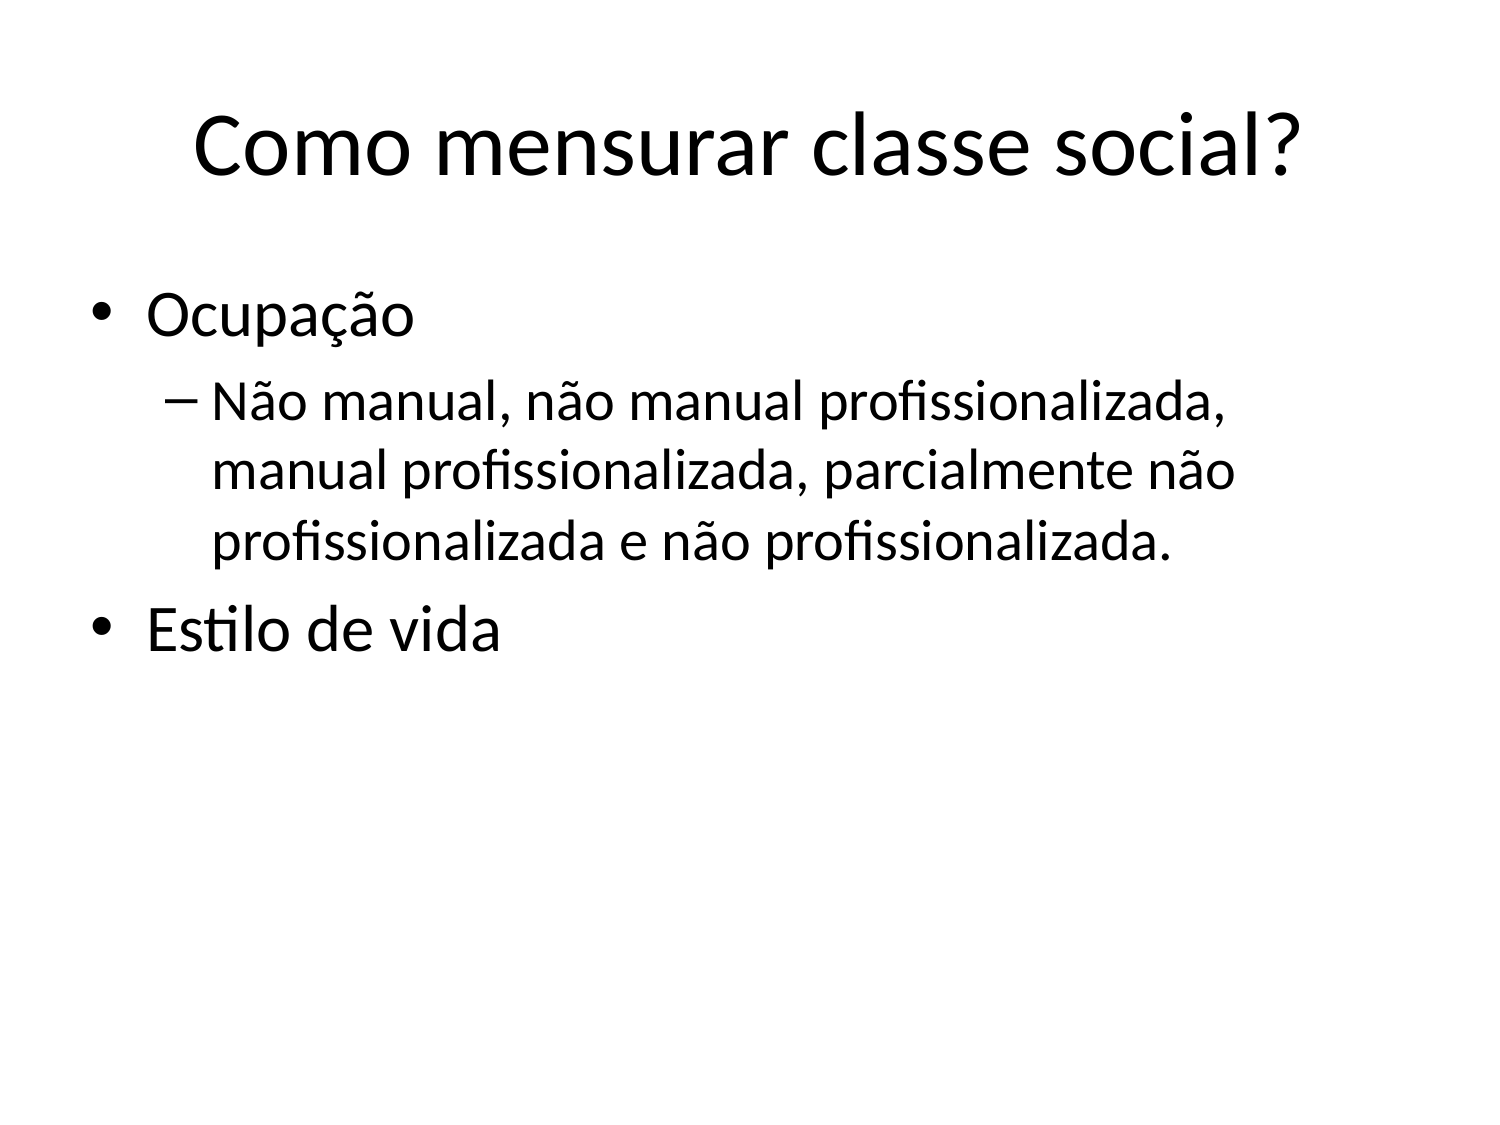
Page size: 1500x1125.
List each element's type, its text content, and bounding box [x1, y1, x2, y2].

title Como mensurar classe social? [75, 45, 1425, 233]
list Ocupação Não manual, não manual profissionalizada, manual profissionalizada, parcialmente não profissionalizada e não profissionalizada. Estilo de vida [75, 262, 1425, 1005]
